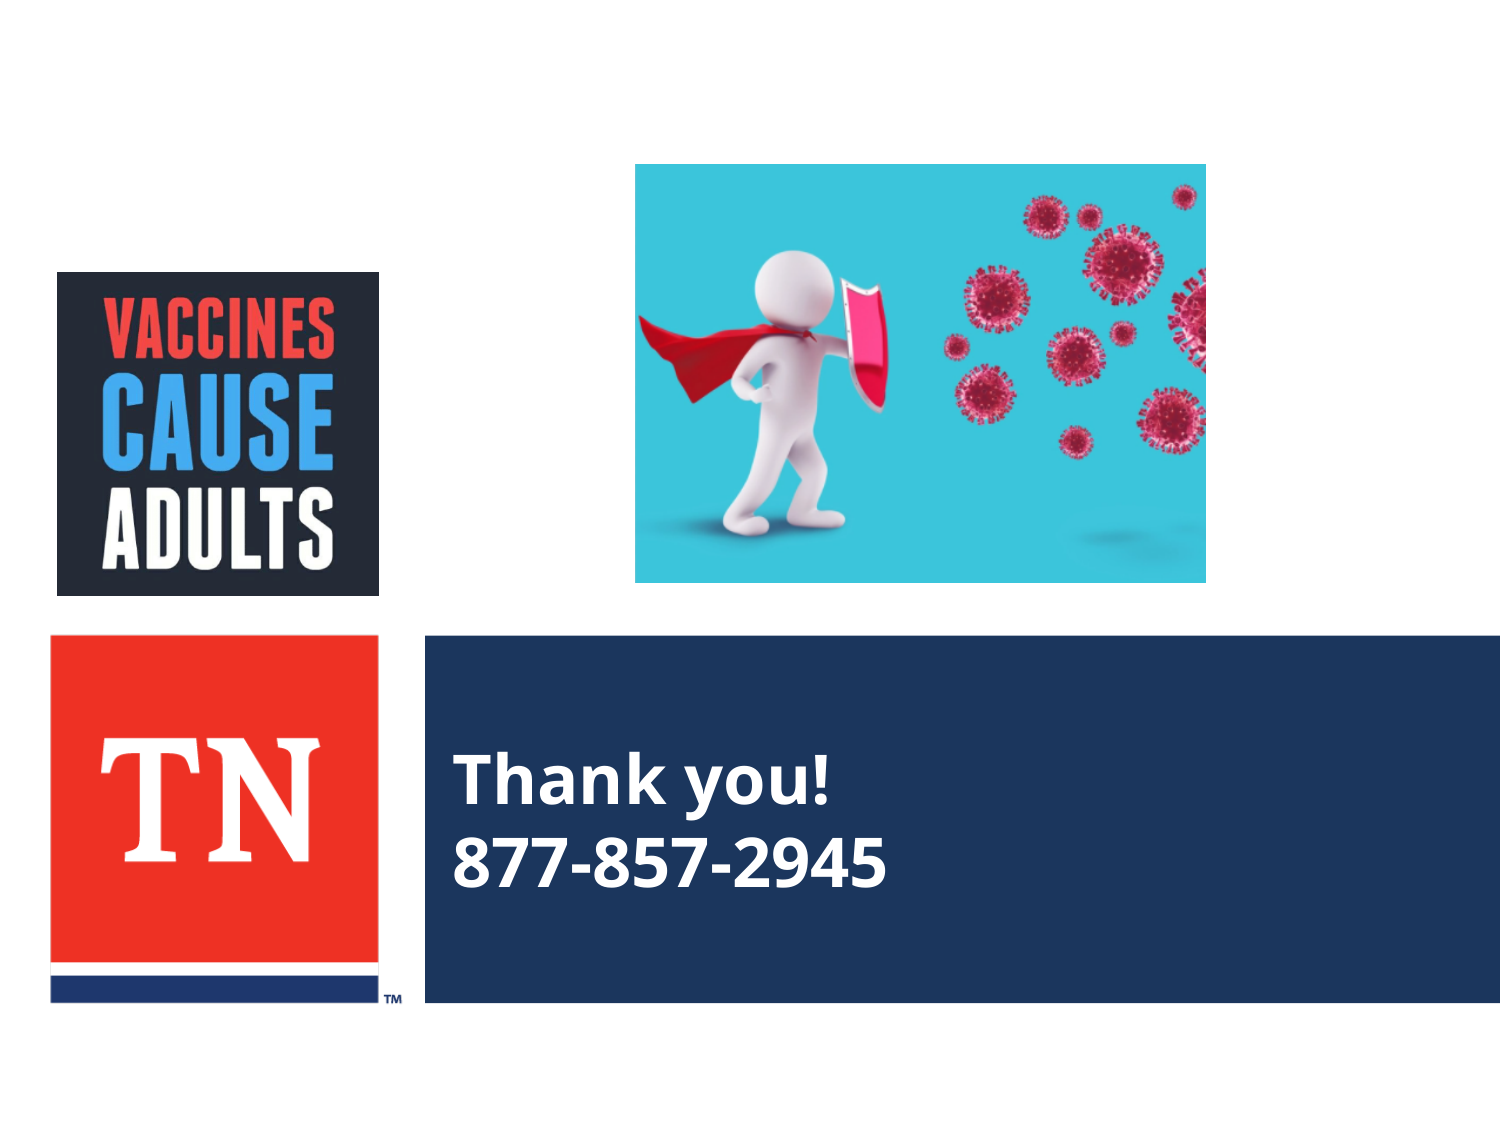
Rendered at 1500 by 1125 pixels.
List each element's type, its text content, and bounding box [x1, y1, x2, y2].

title Thank you! 877-857-2945 [437, 650, 1475, 988]
picture [56, 272, 379, 596]
picture [635, 164, 1206, 583]
picture [24, 617, 438, 1021]
